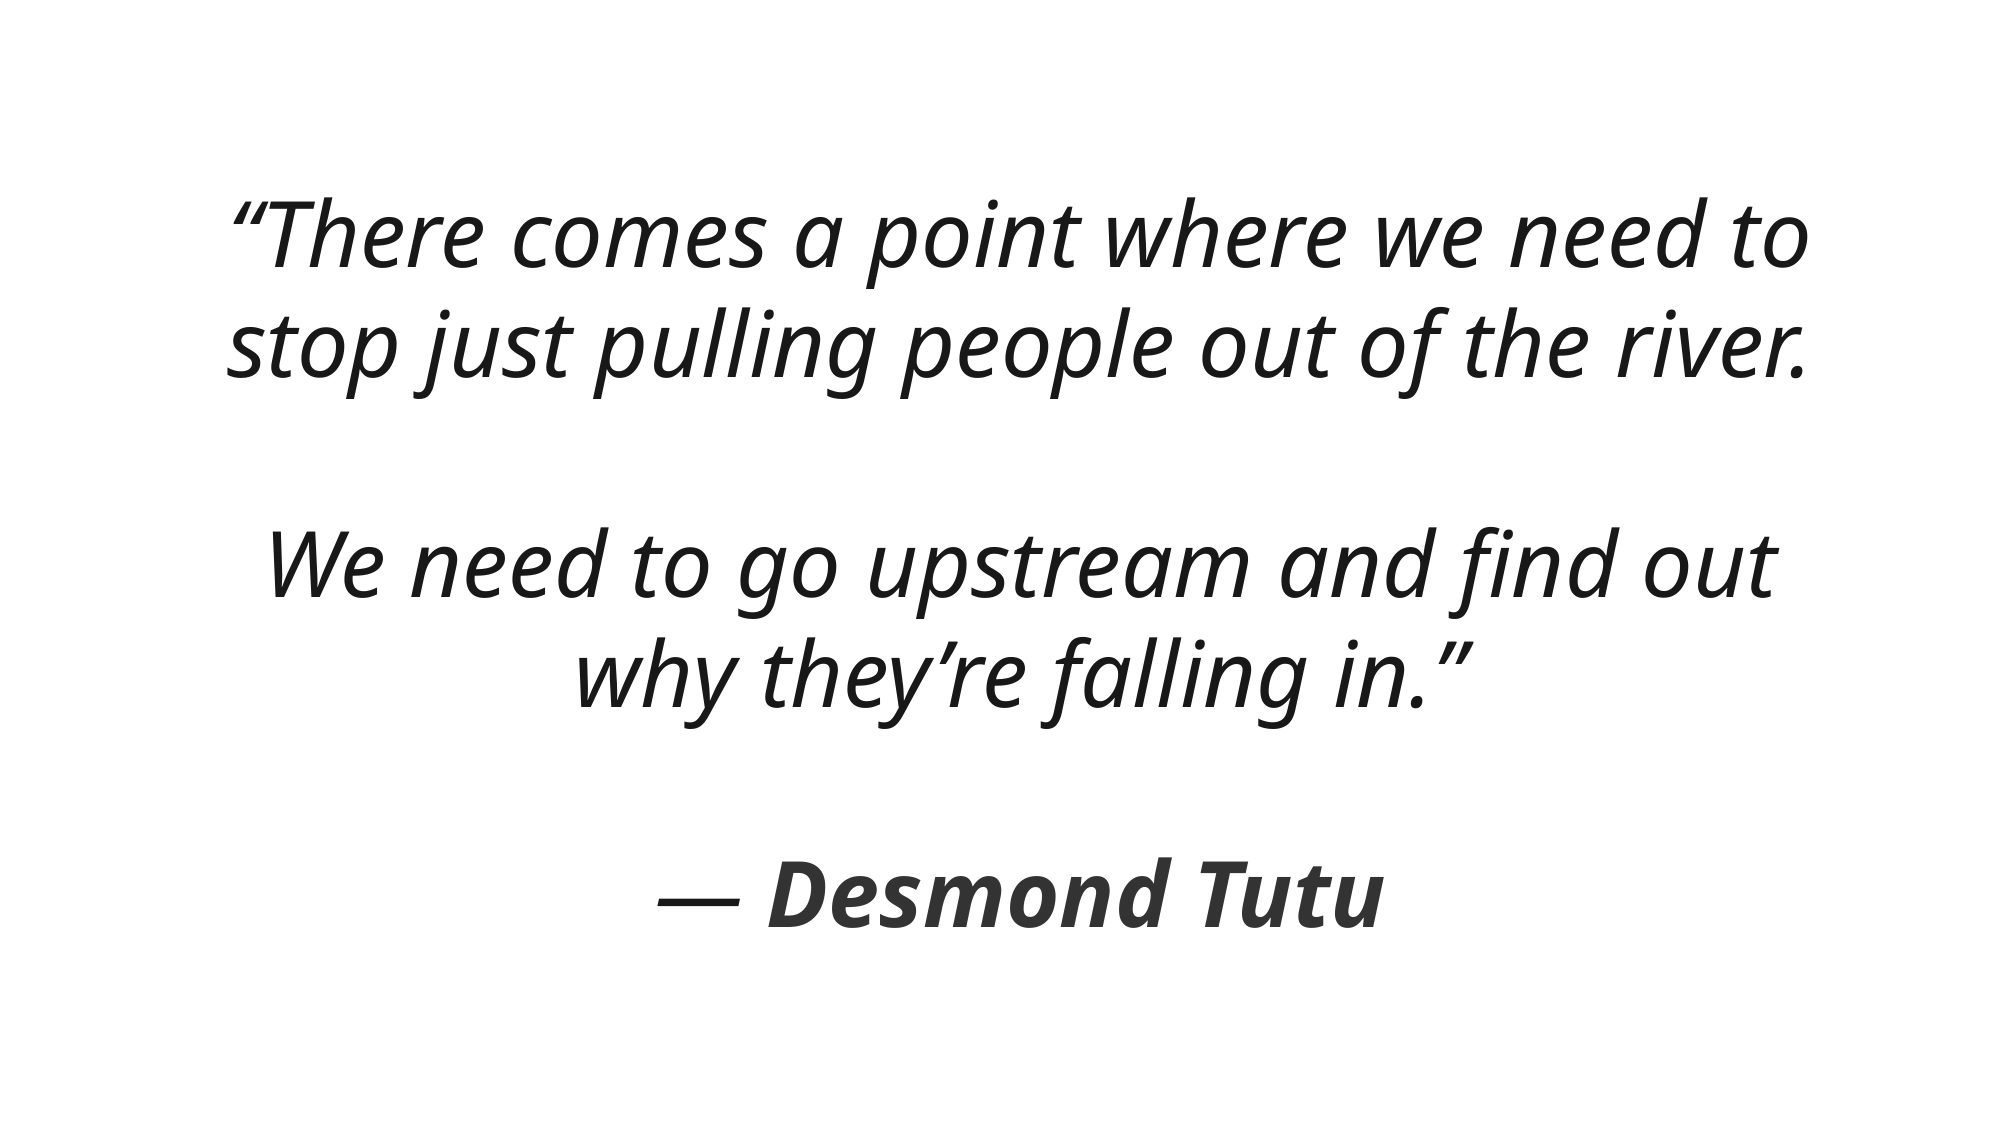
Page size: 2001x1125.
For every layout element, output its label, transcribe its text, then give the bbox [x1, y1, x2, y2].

text_box “There comes a point where we need to stop just pulling people out of the river. We need to go upstream and find out why they’re falling in.” ― Desmond Tutu [166, 168, 1875, 1125]
